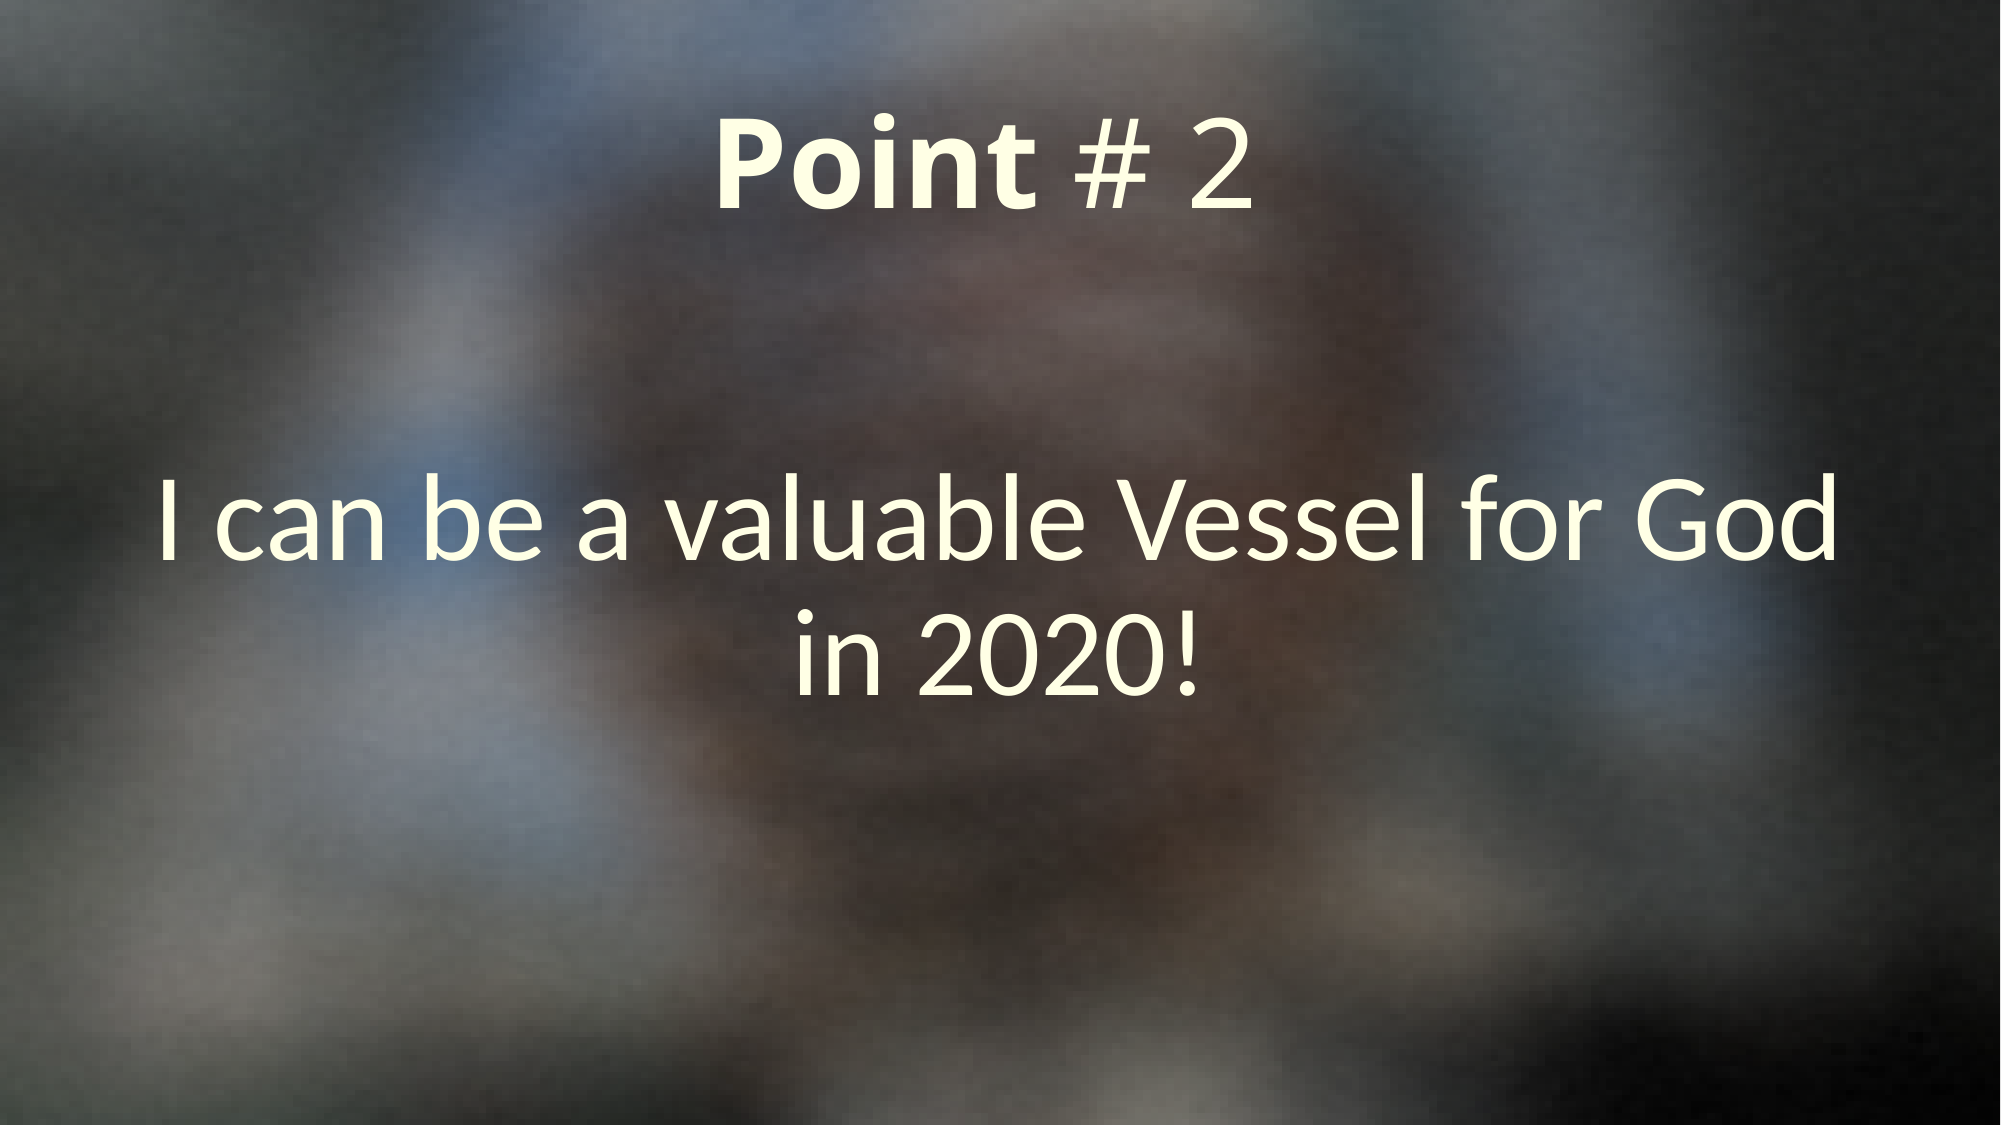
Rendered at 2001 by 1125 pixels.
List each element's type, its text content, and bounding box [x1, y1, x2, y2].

list I can be a valuable Vessel for God in 2020! [137, 444, 1863, 1014]
text_box [0, 0, 2000, 1125]
title Point # 2 [137, 59, 1863, 278]
